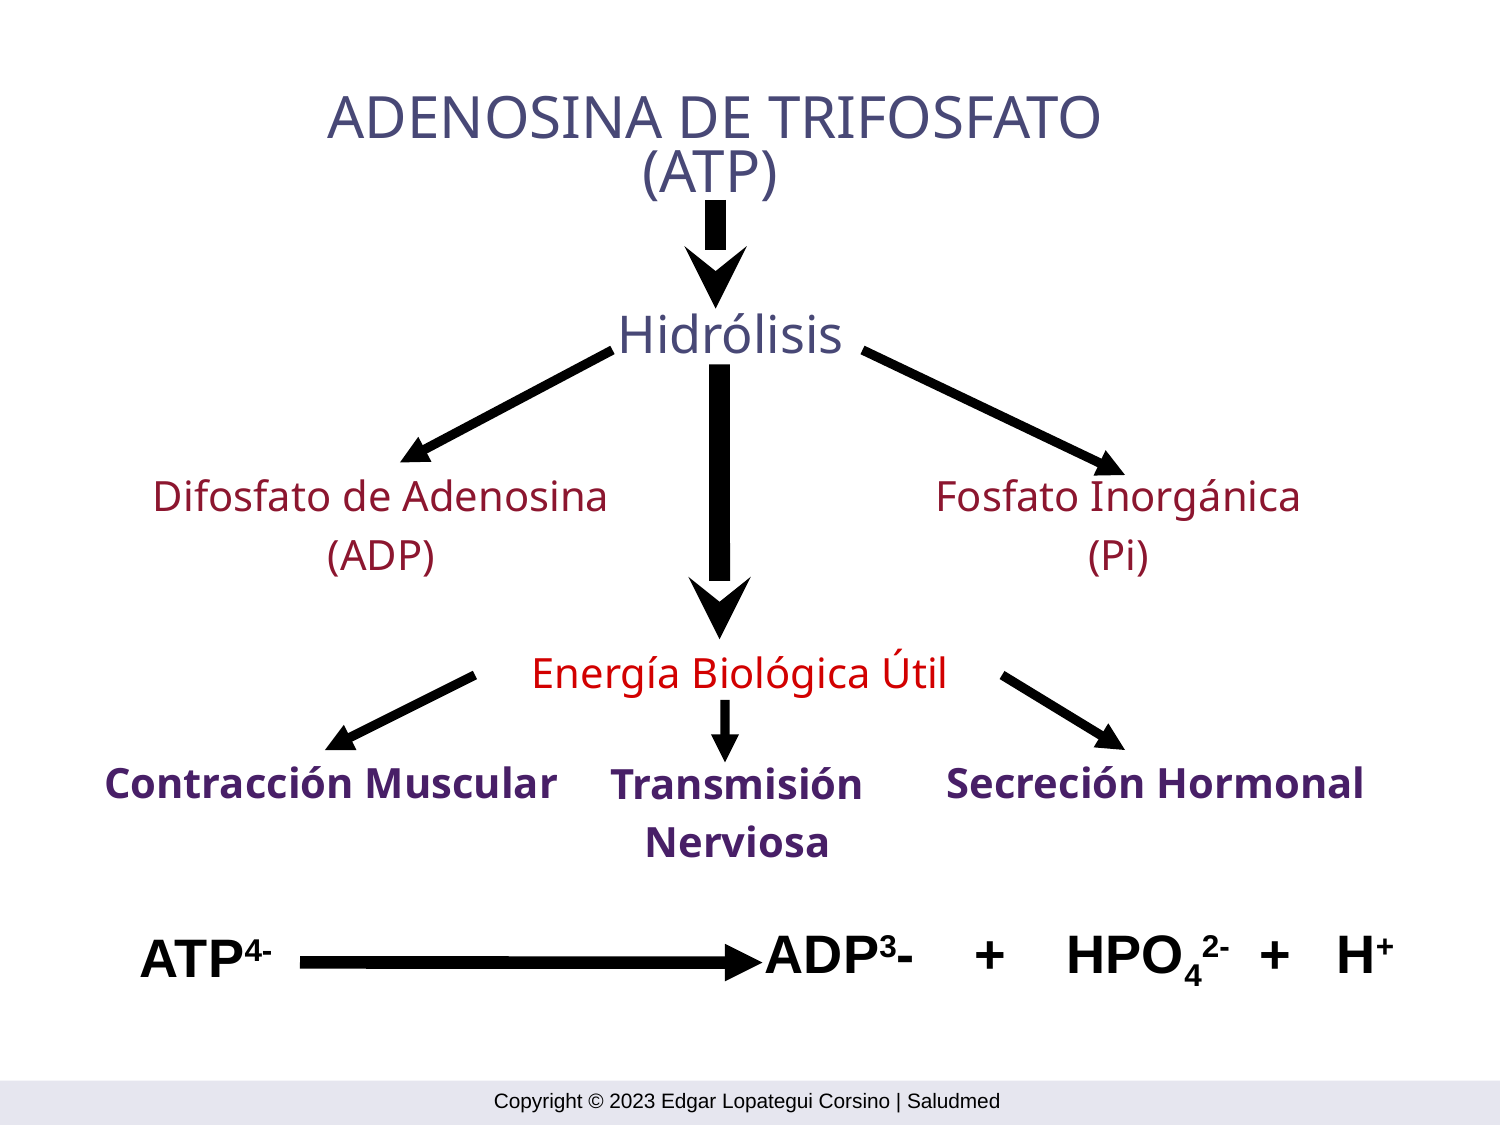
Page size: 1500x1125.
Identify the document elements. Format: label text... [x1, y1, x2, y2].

text_box [325, 674, 476, 749]
text_box Hidrólisis [547, 281, 914, 365]
text_box Secreción Hormonal [912, 749, 1400, 813]
text_box [1001, 674, 1125, 749]
text_box ADENOSINA DE TRIFOSFATO [161, 63, 1270, 146]
text_box [893, 365, 1126, 476]
text_box [400, 365, 585, 462]
text_box ATP4- [125, 912, 300, 1000]
text_box Fosfato Inorgánica (Pi) [812, 462, 1425, 588]
text_box ADP3- + HPO42- + H+ [749, 912, 1425, 1000]
text_box Energía Biológica Útil [458, 639, 1023, 702]
text_box Difosfato de Adenosina (ADP) [74, 462, 688, 588]
text_box [713, 626, 726, 640]
text_box Contracción Muscular [87, 749, 575, 813]
text_box Transmisión Nerviosa [587, 750, 888, 875]
text_box (ATP) [402, 117, 1018, 200]
